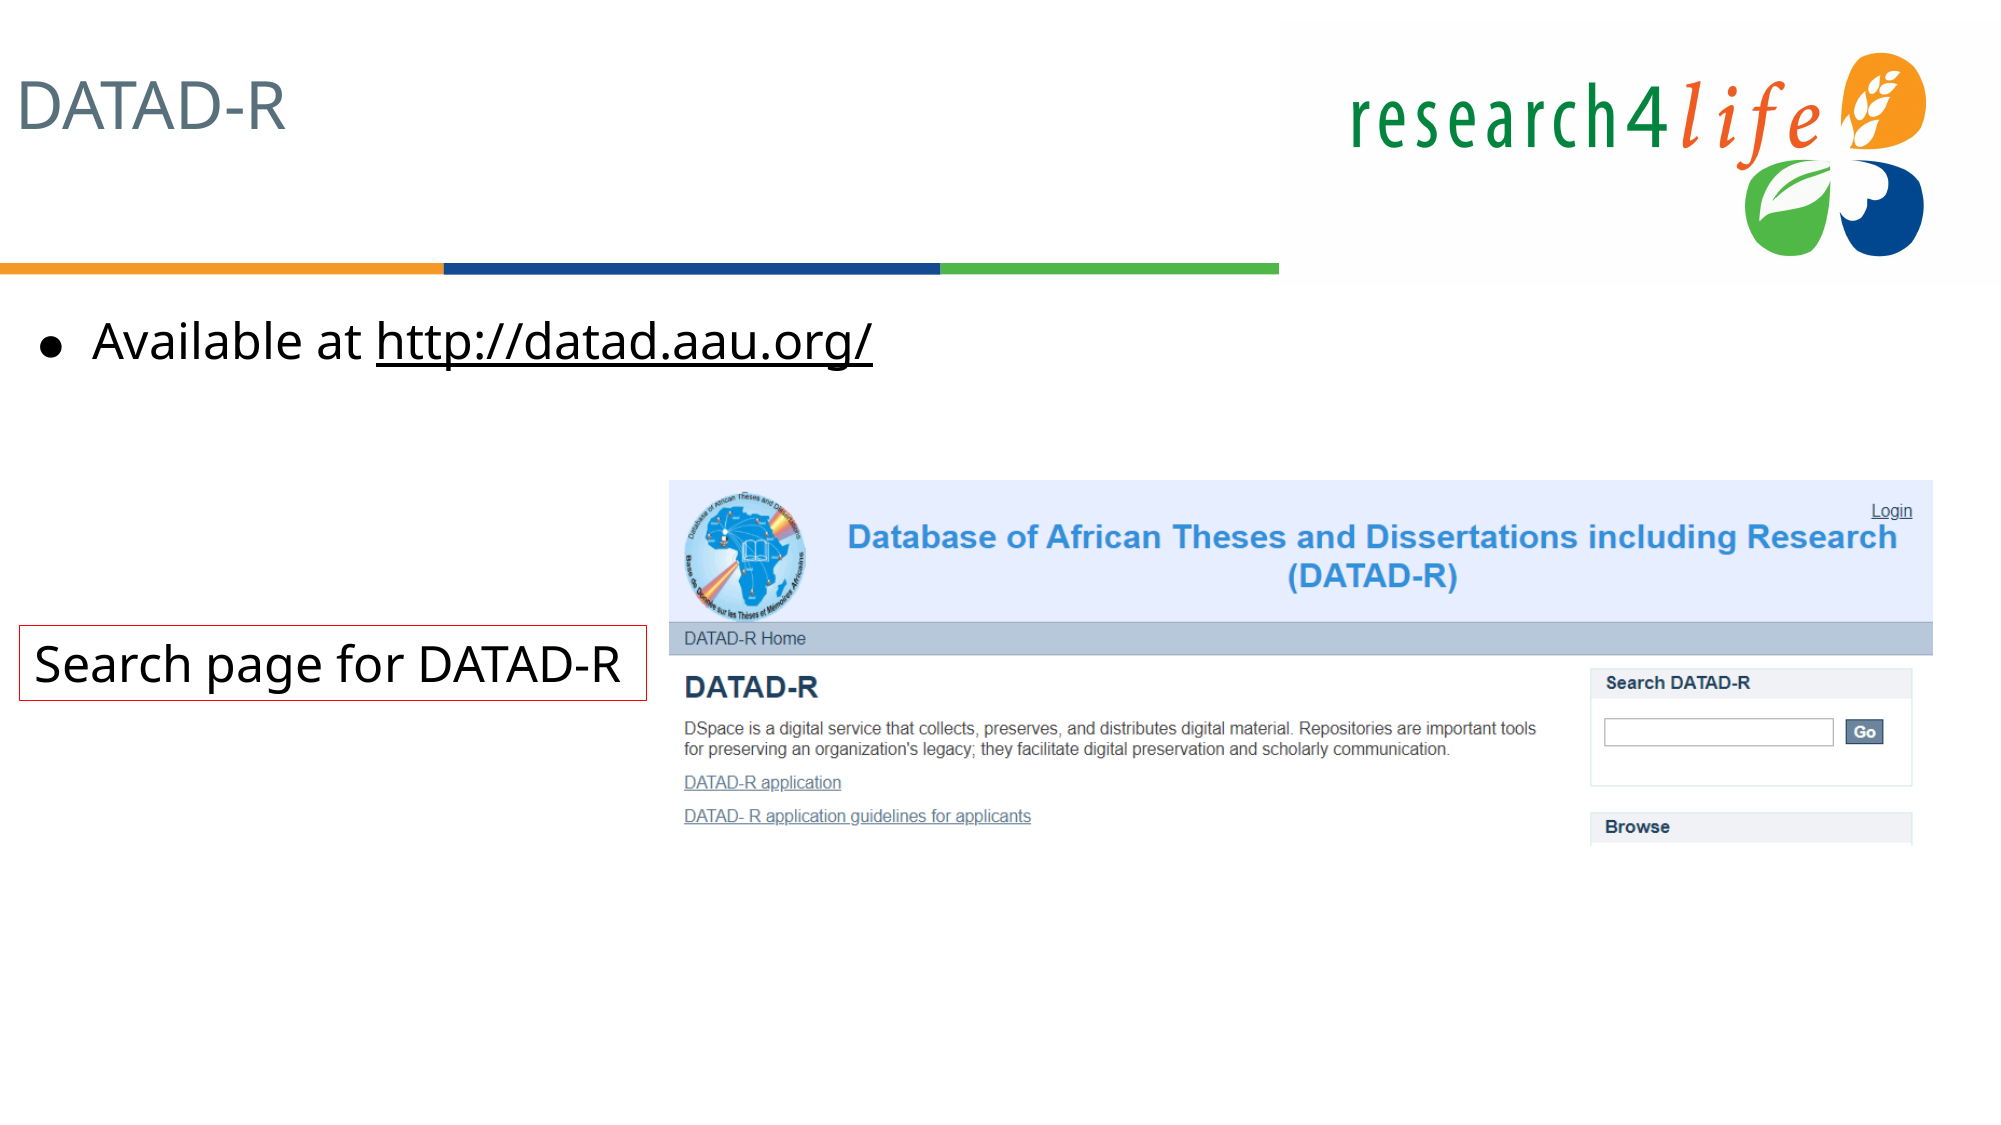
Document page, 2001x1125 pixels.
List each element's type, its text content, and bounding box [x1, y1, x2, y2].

text_box Search page for DATAD-R [19, 625, 647, 701]
list Available at http://datad.aau.org/ [0, 302, 1727, 399]
title DATAD-R [0, 64, 1200, 242]
picture [668, 480, 1933, 847]
picture [1279, 22, 2000, 285]
